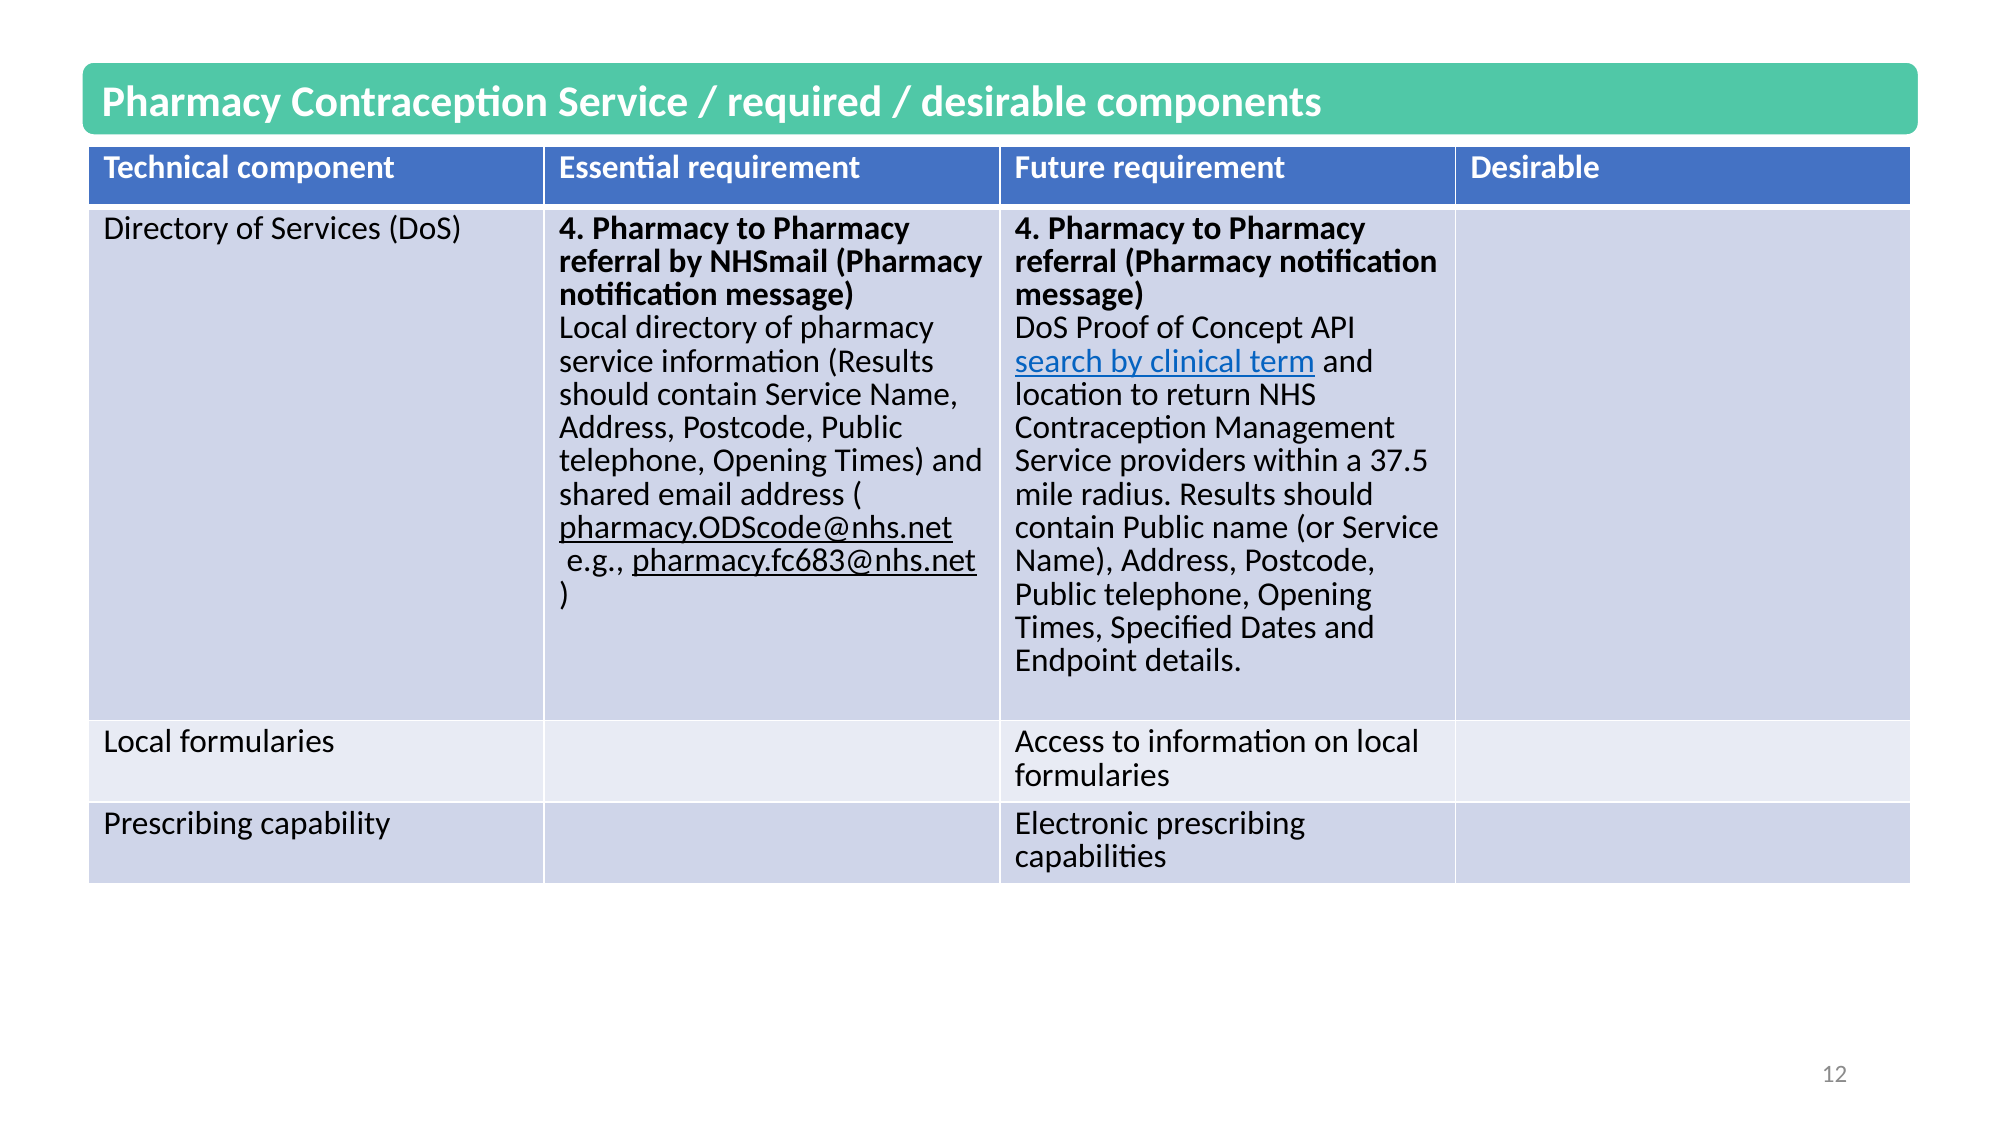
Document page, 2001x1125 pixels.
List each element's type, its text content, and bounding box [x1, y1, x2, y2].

table_cell Electronic prescribing capabilities [1001, 803, 1455, 883]
table_header Essential requirement [545, 147, 999, 204]
table_cell 4. Pharmacy to Pharmacy referral by NHSmail (Pharmacy notification message) Local directory of pharmacy service information (Results should contain Service Name, Address, Postcode, Public telephone, Opening Times) and shared email address (pharmacy.ODScode@nhs.net e.g., pharmacy.fc683@nhs.net) [545, 210, 999, 720]
table_cell [1456, 210, 1910, 720]
table_cell Prescribing capability [89, 803, 543, 883]
table_cell Local formularies [89, 721, 543, 801]
table_cell Directory of Services (DoS) [89, 210, 543, 720]
table_cell Access to information on local formularies [1001, 721, 1455, 801]
table_cell 4. Pharmacy to Pharmacy referral (Pharmacy notification message) DoS Proof of Concept API search by clinical term and location to return NHS Contraception Management Service providers within a 37.5 mile radius. Results should contain Public name (or Service Name), Address, Postcode, Public telephone, Opening Times, Specified Dates and Endpoint details. [1001, 210, 1455, 720]
table_header Technical component [89, 147, 543, 204]
table_cell [1456, 721, 1910, 801]
table_cell [545, 721, 999, 801]
table_header Future requirement [1001, 147, 1455, 204]
slide_number 12 [1412, 1042, 1863, 1103]
table_cell [545, 803, 999, 883]
table_cell [1456, 803, 1910, 883]
table_header Desirable [1456, 147, 1910, 204]
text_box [81, 61, 1919, 136]
